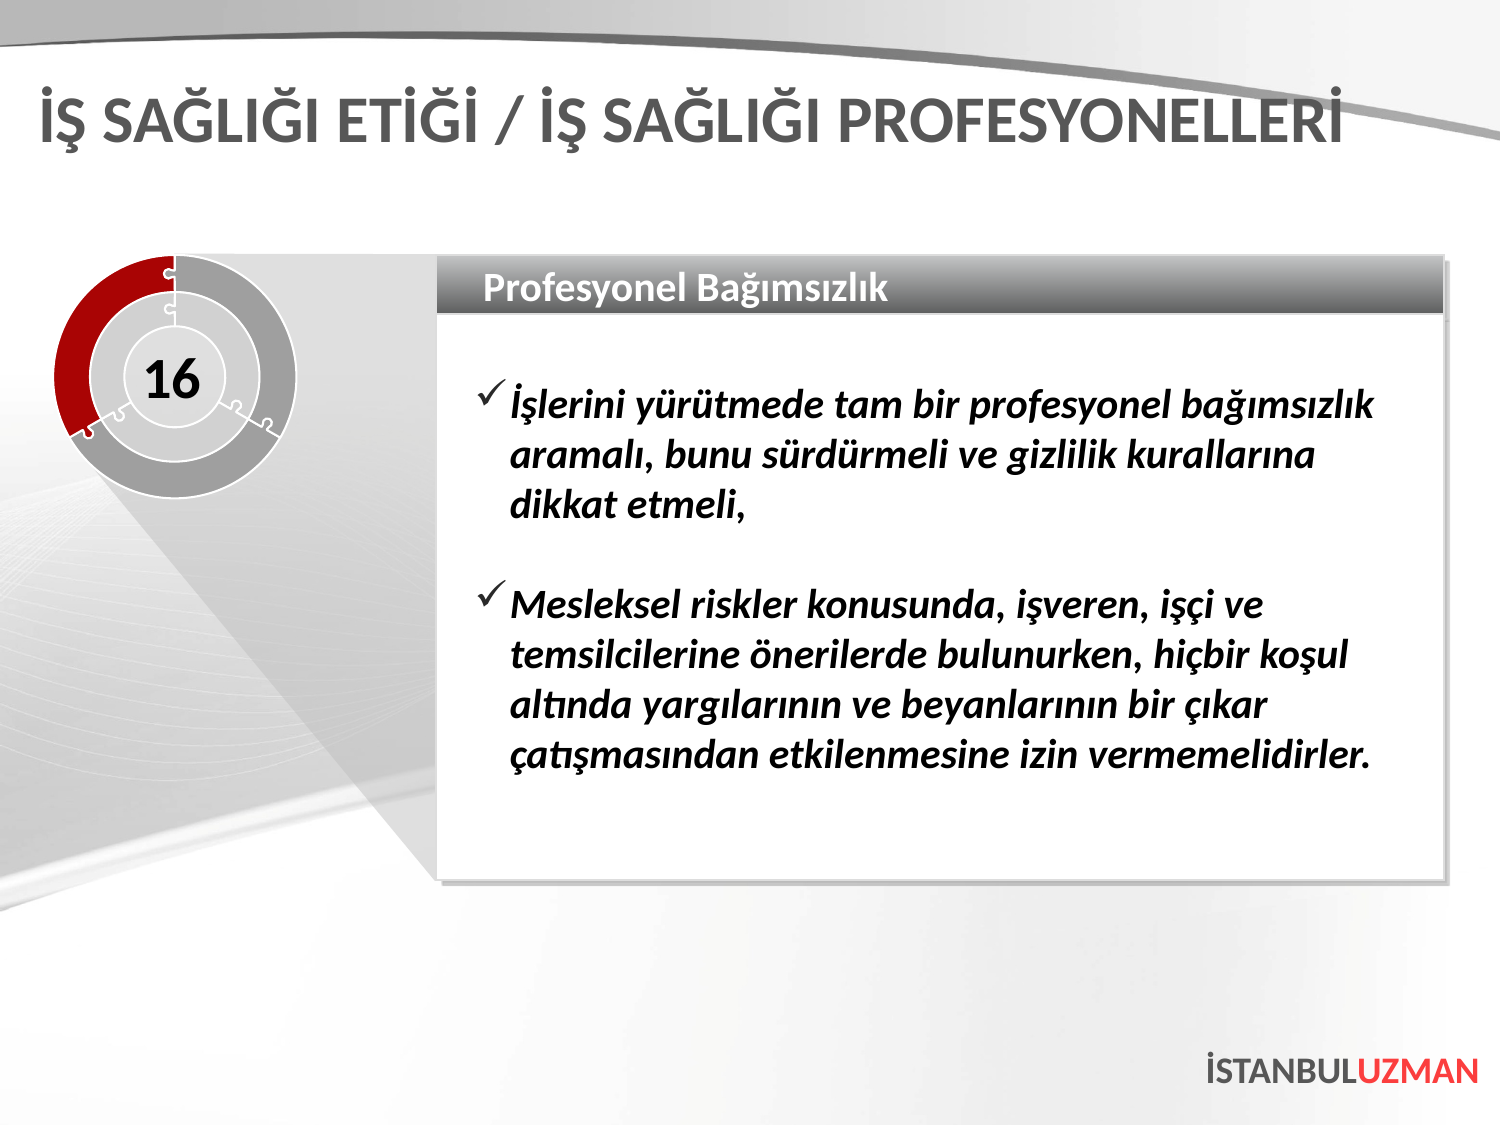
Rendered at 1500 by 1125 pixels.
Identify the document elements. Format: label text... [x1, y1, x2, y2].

text_box İşlerini yürütmede tam bir profesyonel bağımsızlık aramalı, bunu sürdürmeli ve gizlilik kurallarına dikkat etmeli, Mesleksel riskler konusunda, işveren, işçi ve temsilcilerine önerilerde bulunurken, hiçbir koşul altında yargılarının ve beyanlarının bir çıkar çatışmasından etkilenmesine izin vermemelidirler. [435, 314, 1444, 881]
text_box İŞ SAĞLIĞI ETİĞİ / İŞ SAĞLIĞI PROFESYONELLERİ [38, 67, 1485, 174]
text_box Profesyonel Bağımsızlık [435, 255, 1444, 314]
picture [0, 0, 1500, 1125]
text_box İSTANBULUZMAN [1133, 1046, 1480, 1125]
text_box [125, 253, 436, 882]
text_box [52, 254, 297, 499]
